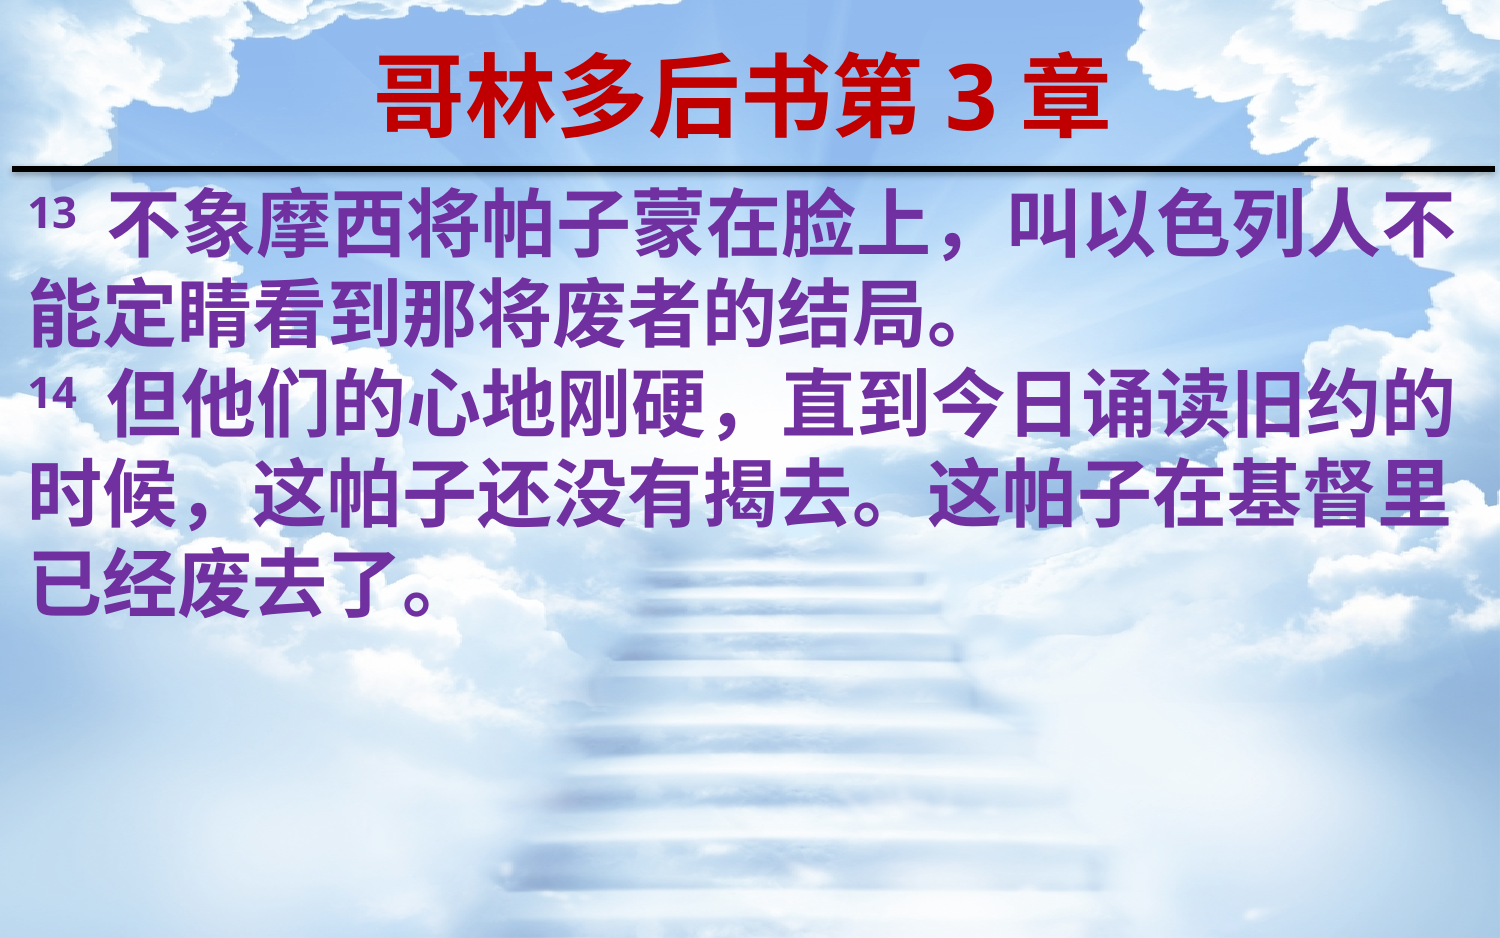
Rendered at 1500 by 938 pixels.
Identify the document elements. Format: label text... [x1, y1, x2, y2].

text_box 哥林多后书第3章 [358, 31, 1127, 156]
text_box 13 不象摩西将帕子蒙在脸上，叫以色列人不能定睛看到那将废者的结局。 14 但他们的心地刚硬，直到今日诵读旧约的时候，这帕子还没有揭去。这帕子在基督里已经废去了。 [12, 179, 1495, 634]
